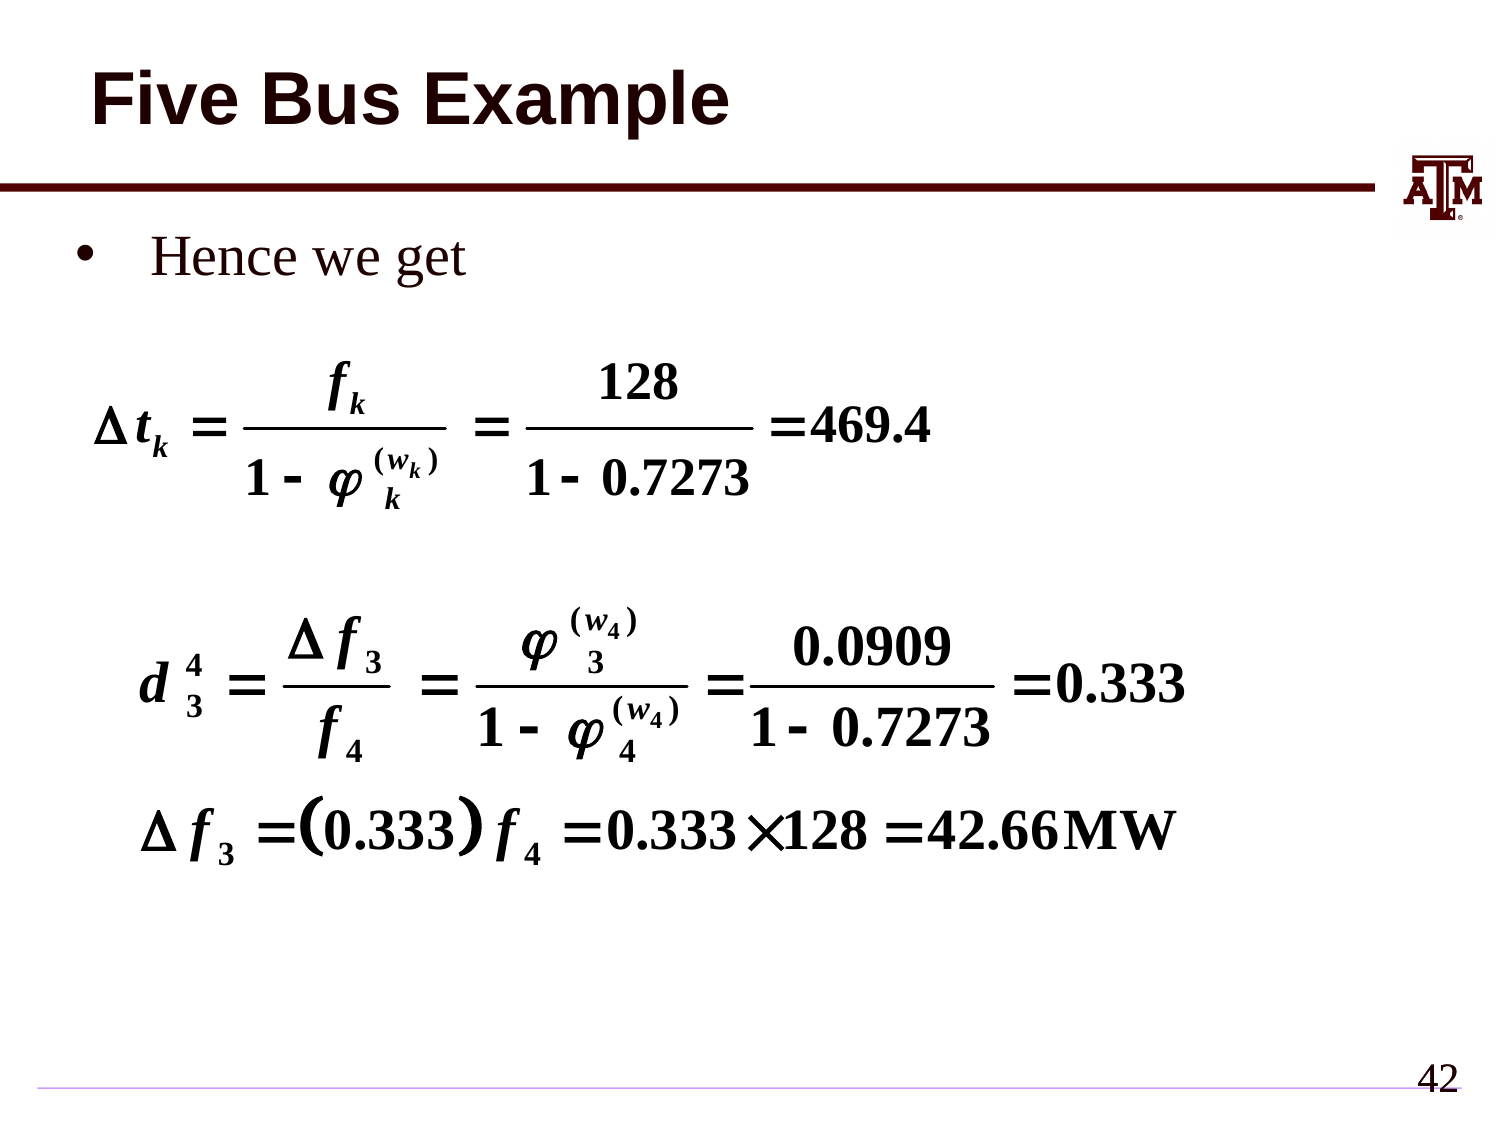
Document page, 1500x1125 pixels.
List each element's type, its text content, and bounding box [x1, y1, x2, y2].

list Hence we get [59, 209, 1461, 338]
text_box 41 [1162, 1037, 1475, 1113]
title Five Bus Example [74, 12, 1388, 188]
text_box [137, 599, 1190, 880]
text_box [90, 351, 934, 521]
picture [1392, 137, 1493, 238]
